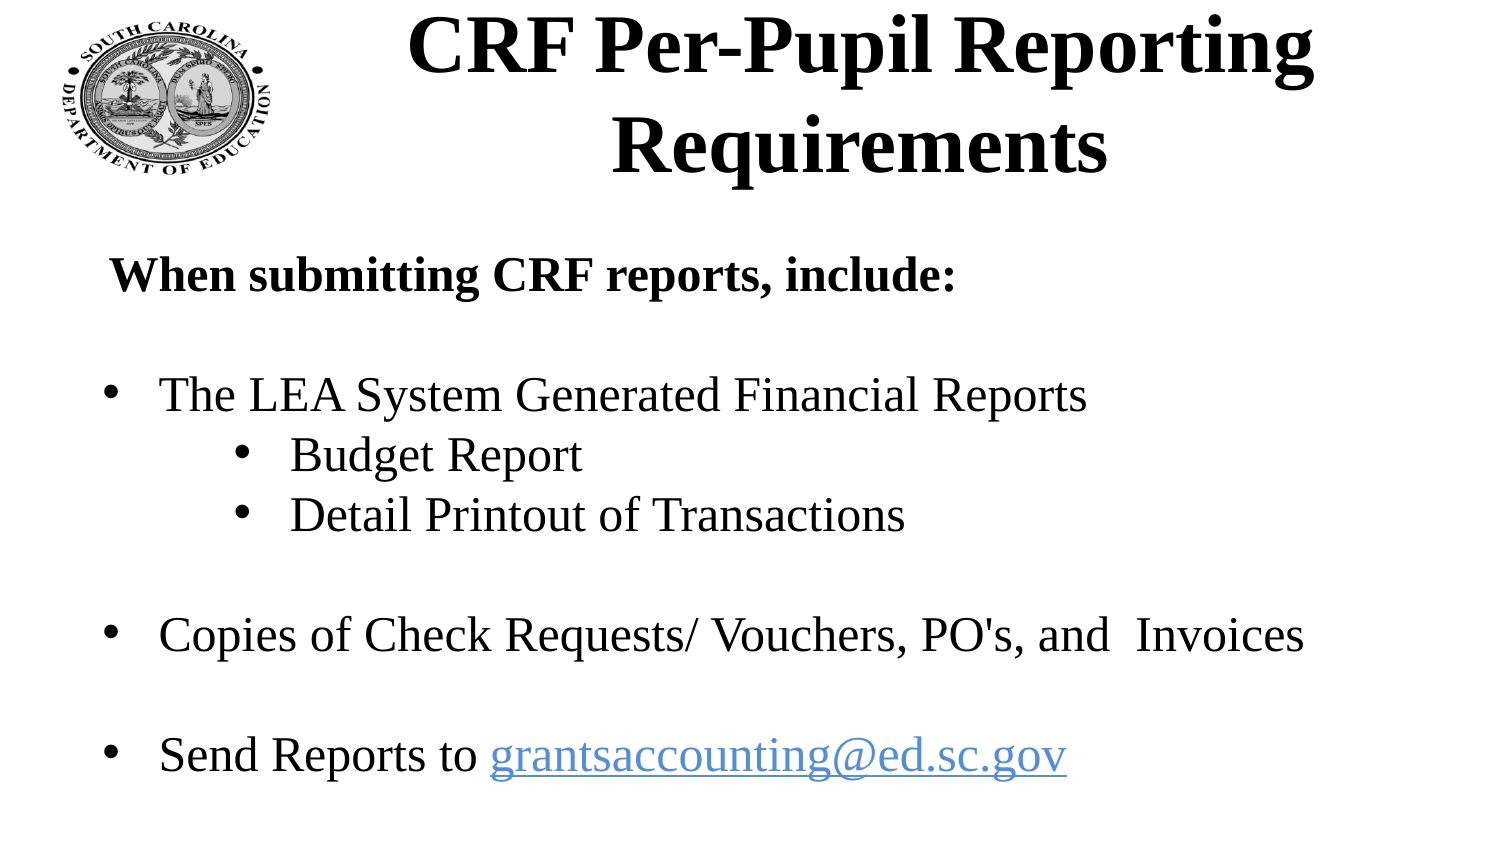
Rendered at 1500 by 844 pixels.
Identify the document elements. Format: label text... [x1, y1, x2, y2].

text_box When submitting CRF reports, include: The LEA System Generated Financial Reports Budget Report Detail Printout of Transactions Copies of Check Requests/ Vouchers, PO's, and Invoices Send Reports to grantsaccounting@ed.sc.gov [87, 234, 1350, 790]
picture [50, 18, 280, 179]
title CRF Per-Pupil Reporting Requirements [287, 18, 1435, 160]
